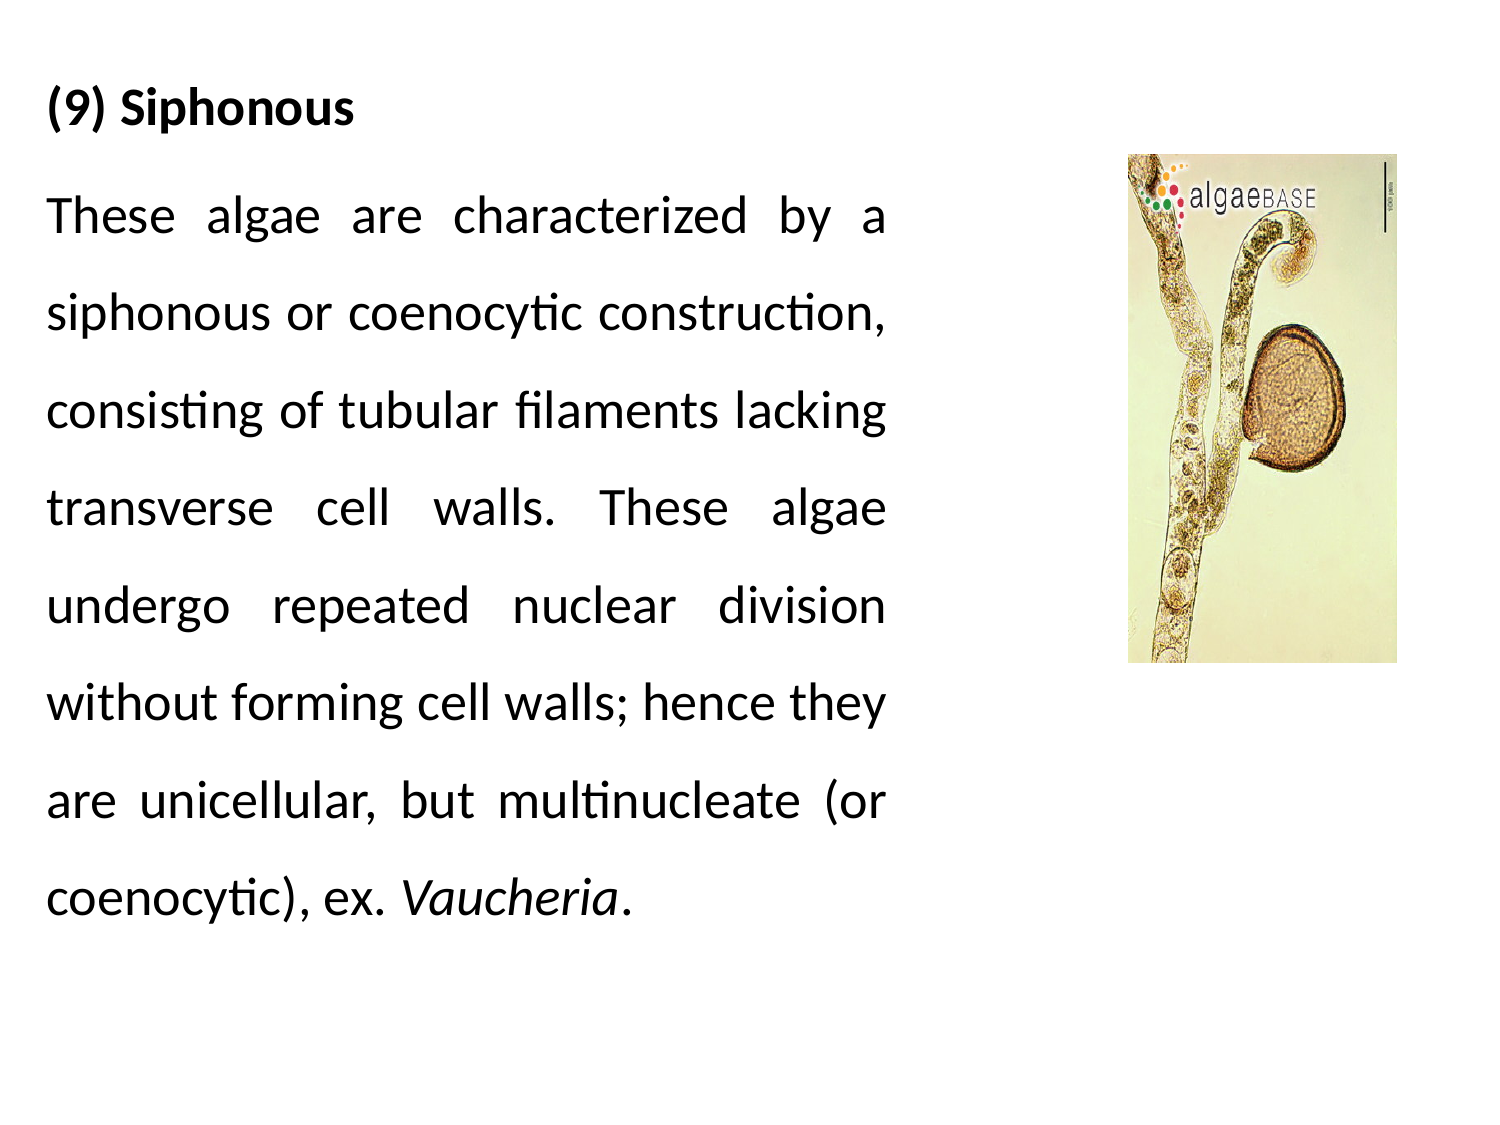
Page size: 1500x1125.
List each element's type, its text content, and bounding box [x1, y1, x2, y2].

picture [1127, 154, 1397, 664]
subtitle (9) Siphonous These algae are characterized by a siphonous or coenocytic construction, consisting of tubular filaments lacking transverse cell walls. These algae undergo repeated nuclear division without forming cell walls; hence they are unicellular, but multinucleate (or coenocytic), ex. Vaucheria. [31, 31, 904, 1083]
